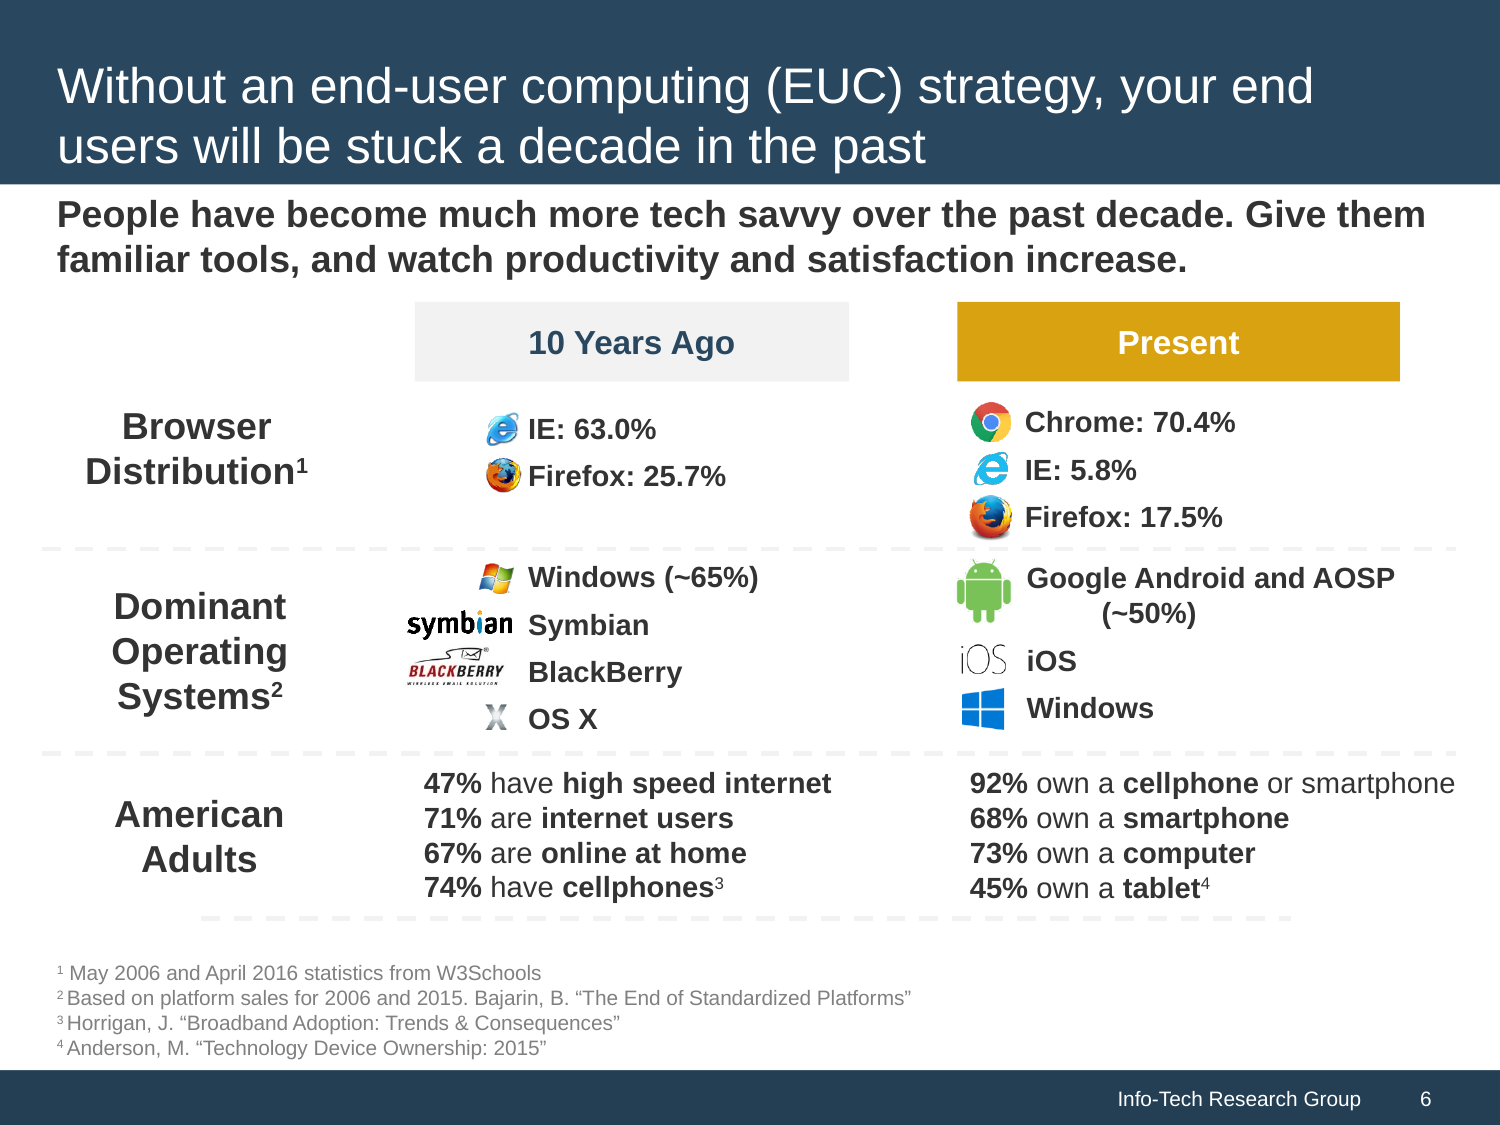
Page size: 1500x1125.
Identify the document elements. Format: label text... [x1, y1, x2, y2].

text_box American Adults [42, 782, 357, 888]
text_box 92% own a cellphone or smartphone 68% own a smartphone 73% own a computer 45% own a tablet4 [955, 756, 1484, 912]
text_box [397, 558, 849, 746]
text_box 10 Years Ago [413, 300, 851, 383]
picture [962, 688, 1005, 730]
text_box Google Android and AOSP (~50%) iOS Windows [1011, 558, 1400, 732]
text_box 1 May 2006 and April 2016 statistics from W3Schools 2 Based on platform sales for 2006 and 2015. Bajarin, B. “The End of Standardized Platforms” 3 Horrigan, J. “Broadband Adoption: Trends & Consequences” 4 Anderson, M. “Technology Device Ownership: 2015” [42, 952, 1457, 1067]
text_box People have become much more tech savvy over the past decade. Give them familiar tools, and watch productivity and satisfaction increase. [42, 183, 1457, 288]
text_box Dominant Operating Systems2 [42, 574, 358, 724]
text_box Browser Distribution1 [39, 394, 354, 500]
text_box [476, 402, 849, 502]
title Without an end-user computing (EUC) strategy, your end users will be stuck a decade in the past [41, 41, 1457, 187]
picture [954, 556, 1013, 624]
picture [960, 644, 1006, 674]
text_box Present [955, 300, 1402, 383]
text_box 47% have high speed internet 71% are internet users 67% are online at home 74% have cellphones3 [408, 762, 849, 912]
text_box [969, 396, 1346, 543]
